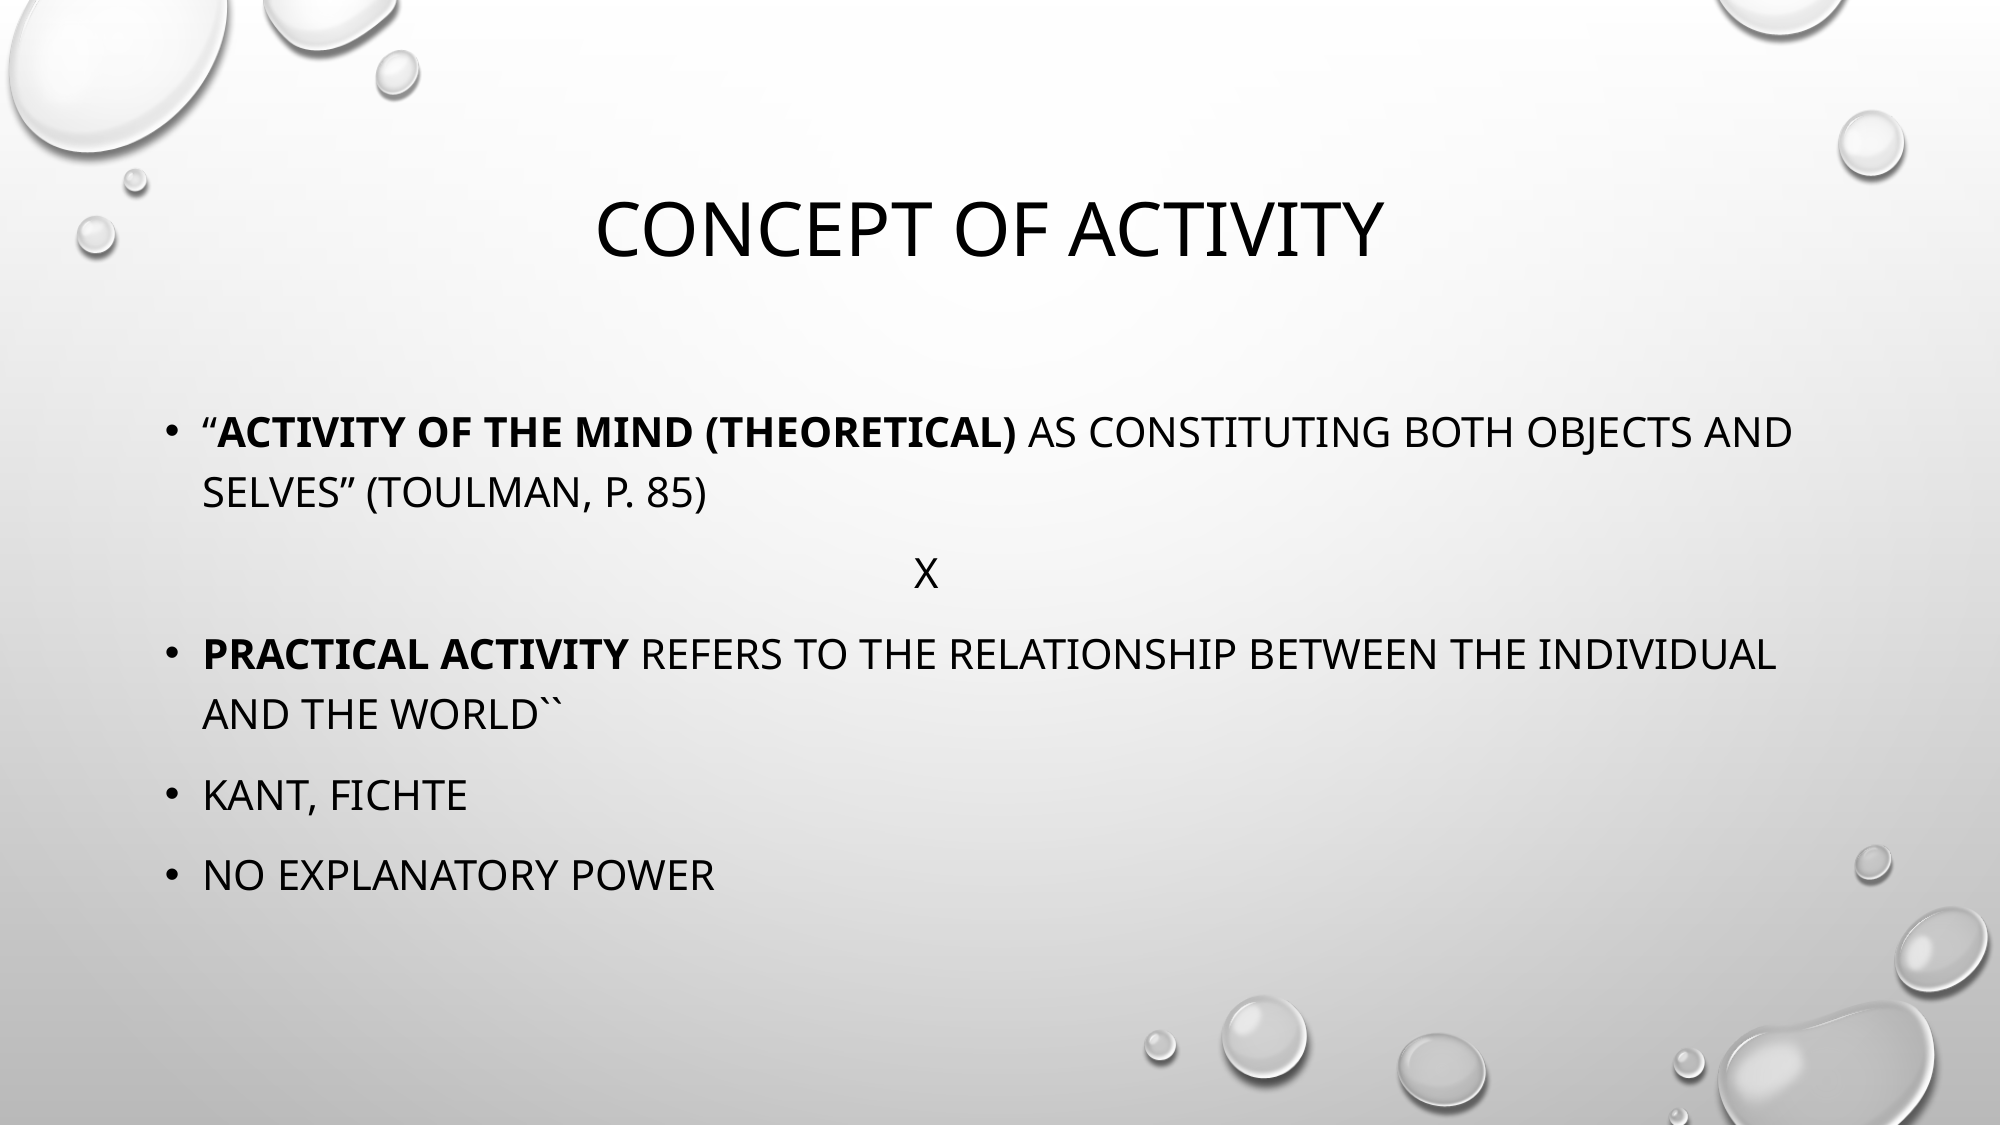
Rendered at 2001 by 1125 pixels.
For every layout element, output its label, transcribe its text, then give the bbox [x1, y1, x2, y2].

list “activity of the mind (theoretical) as constituting both objects and selves” (Toulman, p. 85) X practical activity refers to the relationship between the individual and the world`` Kant, Fichte No explanatory power [149, 388, 1850, 950]
title Concept of activity [149, 101, 1851, 364]
picture [0, 0, 2000, 1125]
